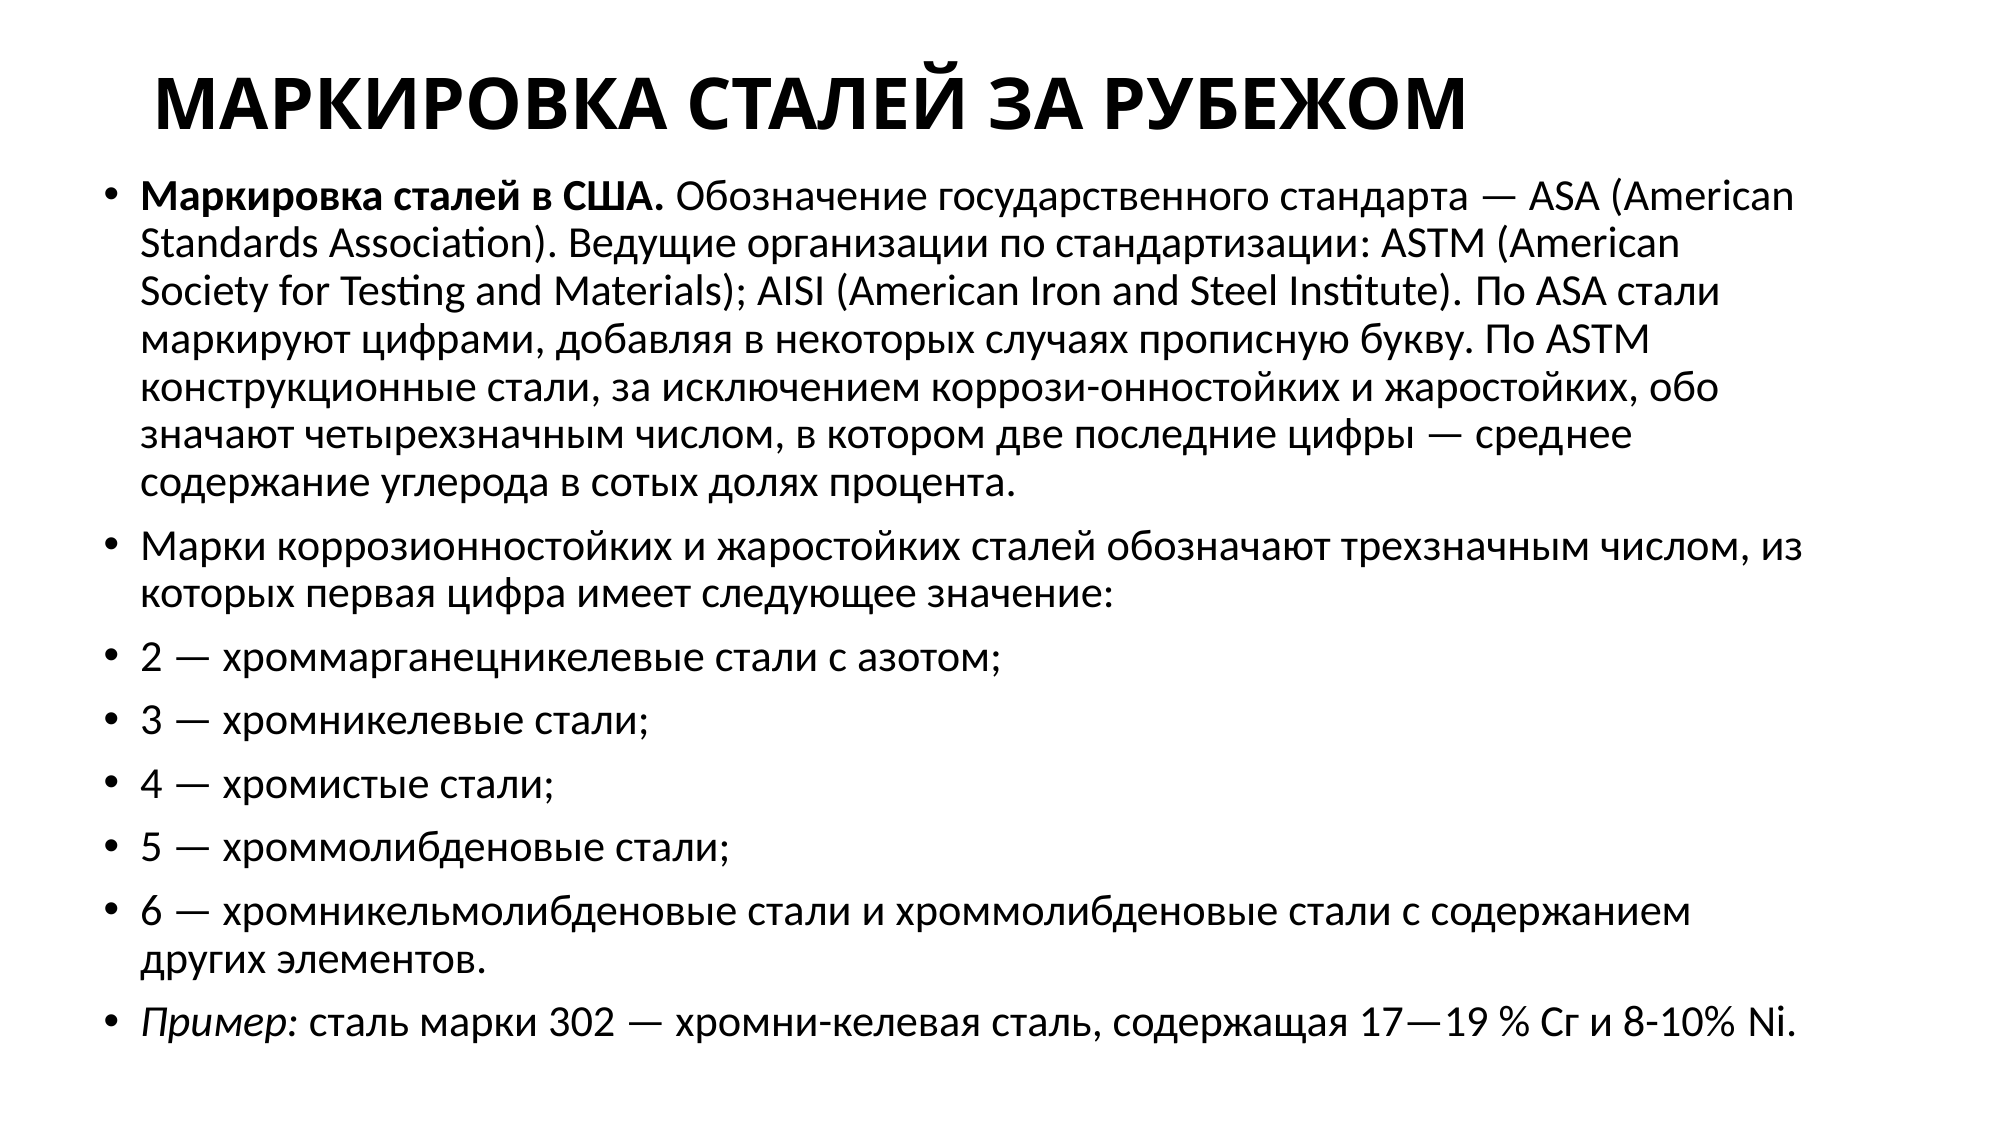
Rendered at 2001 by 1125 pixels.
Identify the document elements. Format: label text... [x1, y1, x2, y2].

list Маркировка сталей в США. Обо­значение государственного стандар­та — ASA (American Standards Association). Ведущие организации по стандартизации: ASTM (American Society for Testing and Materials); AISI (American Iron and Steel Institute). По ASA стали маркируют цифрами, до­бавляя в некоторых случаях пропис­ную букву. По ASTM конструкцион­ные стали, за исключением коррози-онностойких и жаростойких, обо­значают четырехзначным числом, в котором две последние цифры — сред­нее содержание углерода в сотых до­лях процента. Марки коррозионностойких и жа­ростойких сталей обозначают трех­значным числом, из которых первая цифра имеет следующее значение: 2 — хроммарганецникелевые стали с азотом; 3 — хромникелевые стали; 4 — хромистые стали; 5 — хроммолибденовые стали; 6 — хромникельмолибденовые ста­ли и хроммолибденовые стали с содер­жанием других элементов. Пример: сталь марки 302 — хромни-келевая сталь, содержащая 17—19 % Сг и 8-10% Ni. [88, 164, 1834, 1071]
title МАРКИРОВКА СТАЛЕЙ ЗА РУБЕЖОМ [137, 59, 1863, 153]
